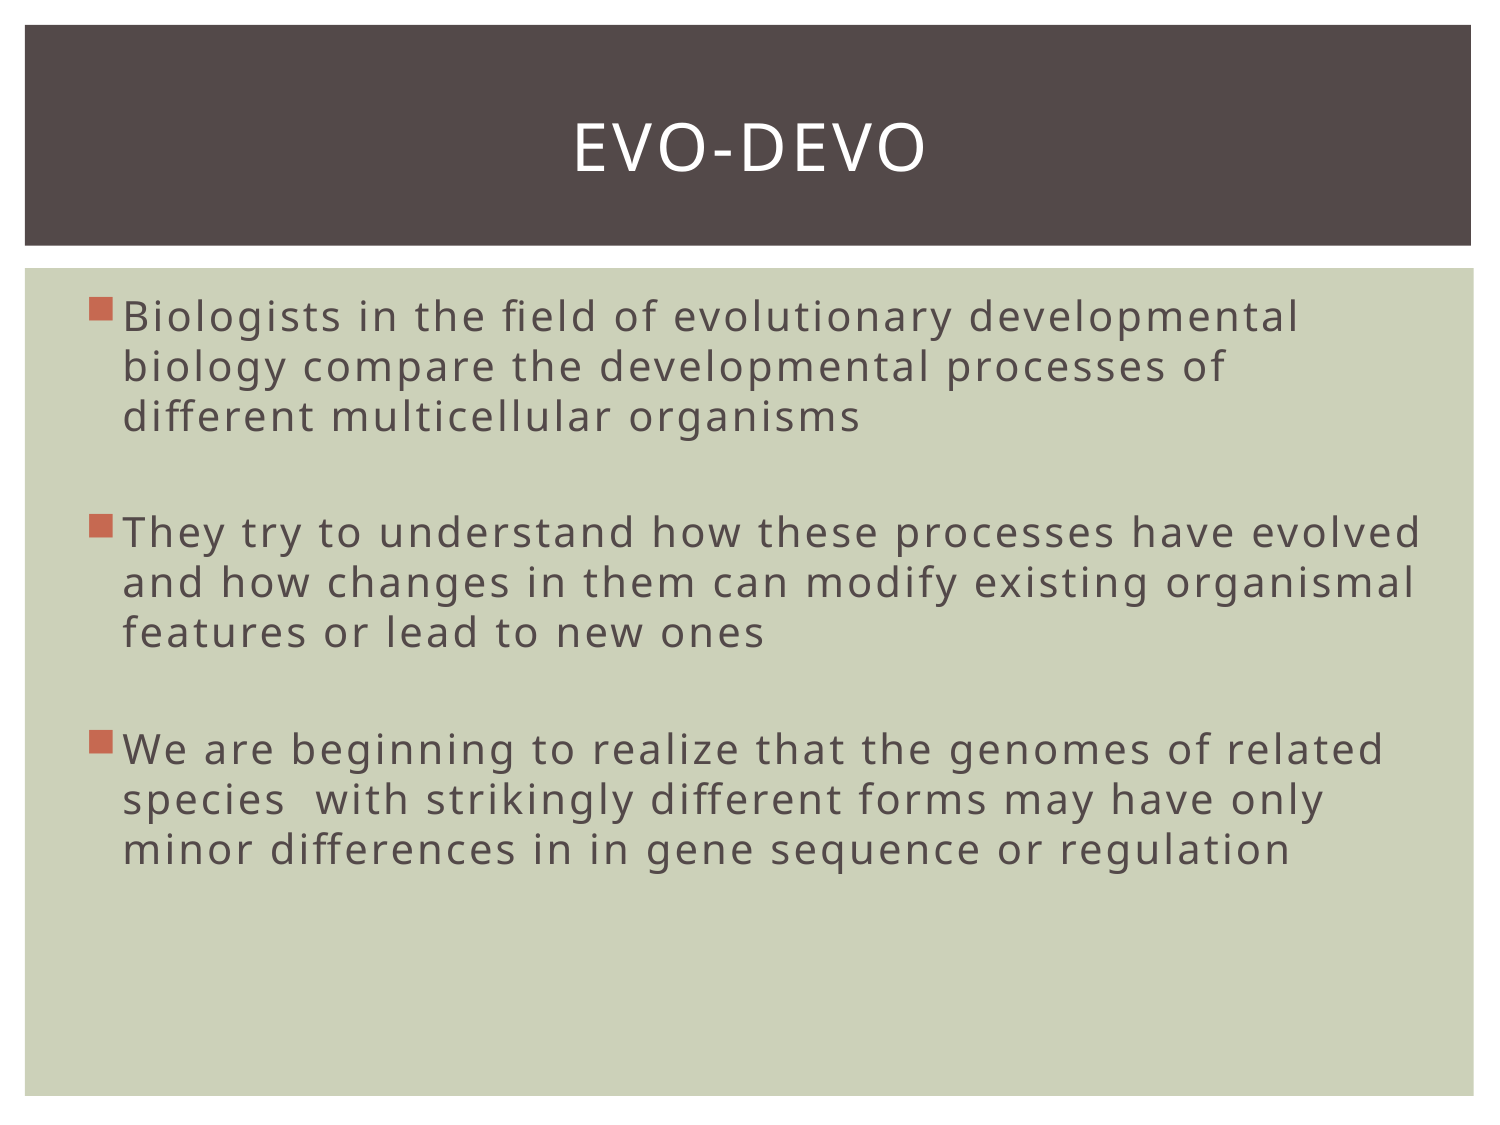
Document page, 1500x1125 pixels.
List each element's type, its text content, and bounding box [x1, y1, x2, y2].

title Evo-Devo [62, 58, 1438, 232]
list Biologists in the field of evolutionary developmental biology compare the developmental processes of different multicellular organisms They try to understand how these processes have evolved and how changes in them can modify existing organismal features or lead to new ones We are beginning to realize that the genomes of related species with strikingly different forms may have only minor differences in in gene sequence or regulation [62, 281, 1442, 1005]
